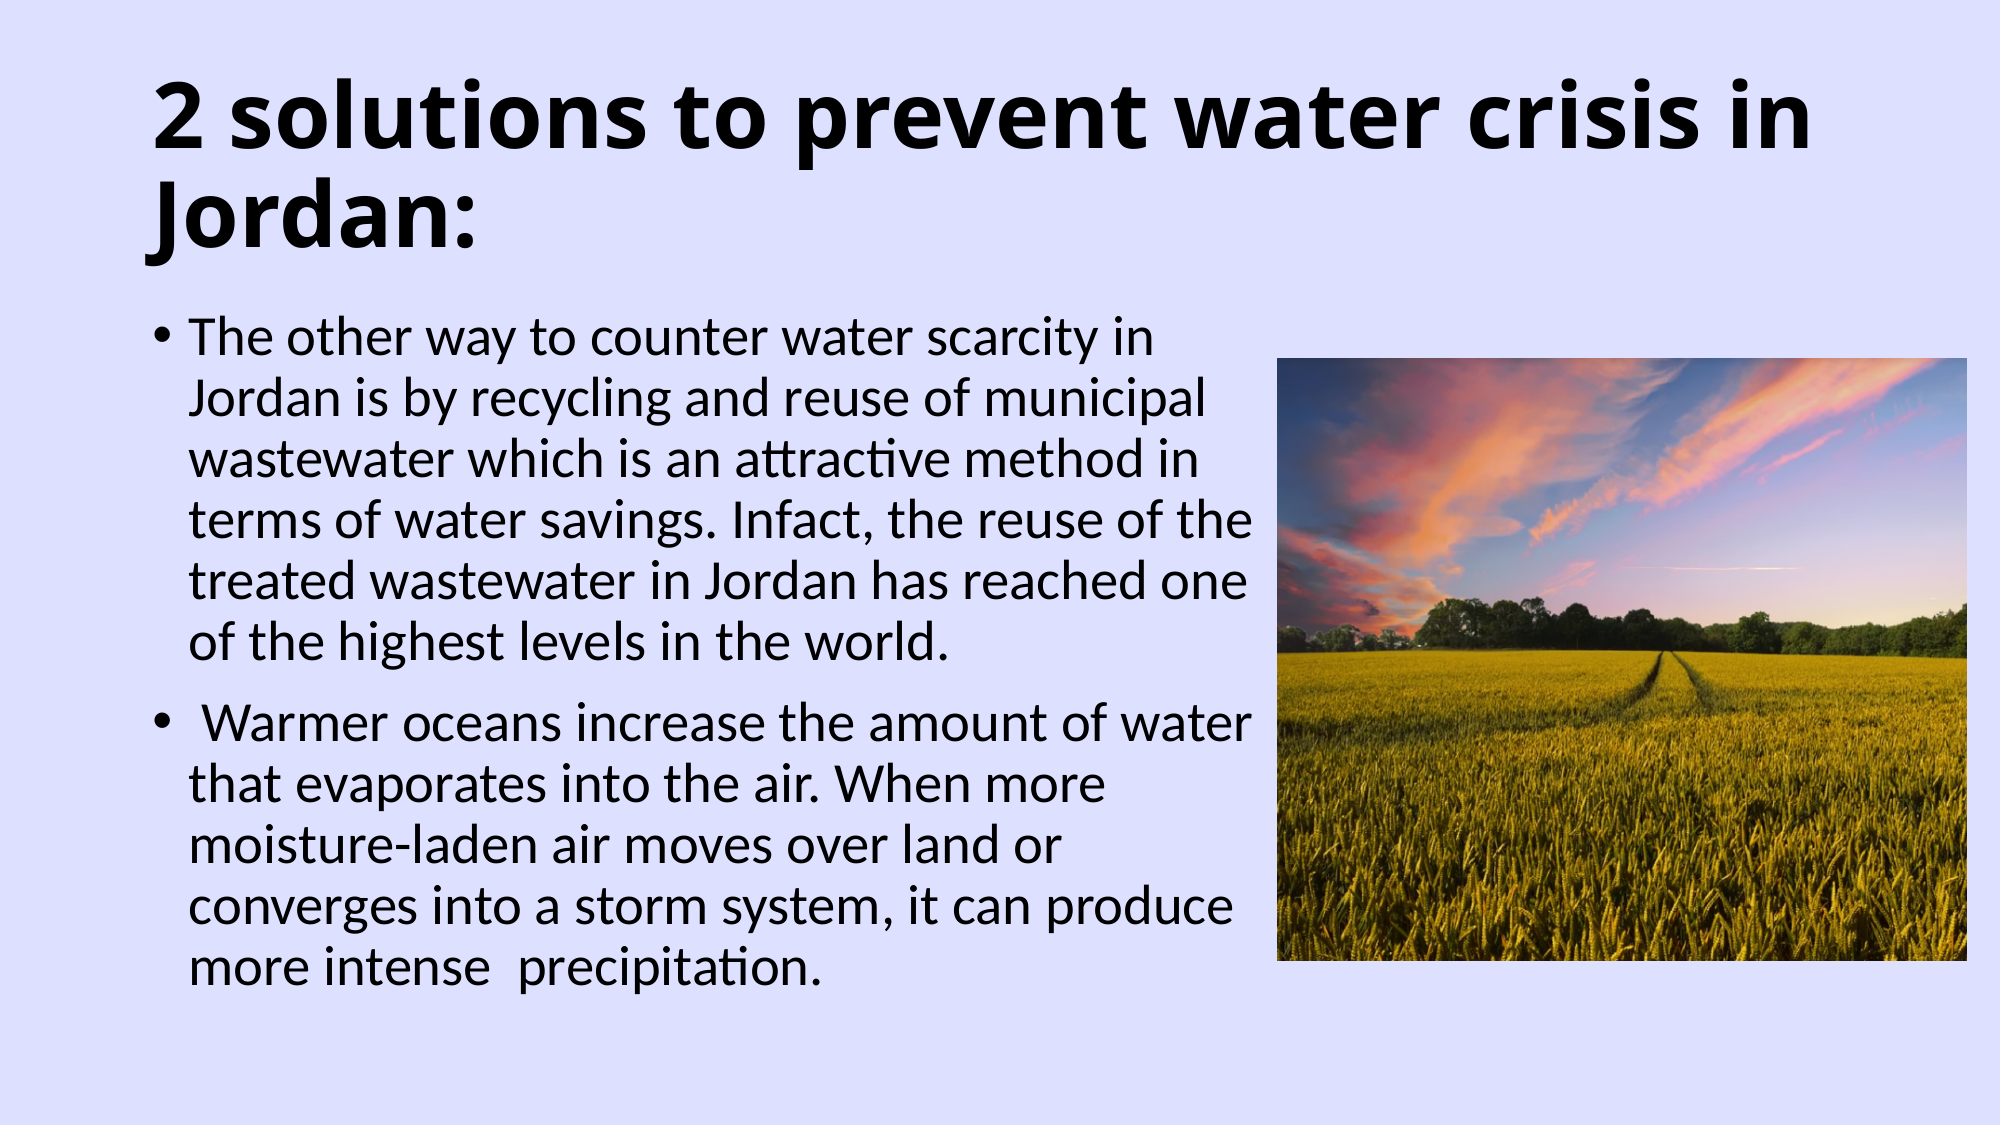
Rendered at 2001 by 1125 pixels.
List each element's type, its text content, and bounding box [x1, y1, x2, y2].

picture [1277, 358, 1967, 961]
list The other way to counter water scarcity in Jordan is by recycling and reuse of municipal wastewater which is an attractive method in terms of water savings. Infact, the reuse of the treated wastewater in Jordan has reached one of the highest levels in the world. Warmer oceans increase the amount of water that evaporates into the air. When more moisture-laden air moves over land or converges into a storm system, it can produce more intense precipitation. [137, 299, 1278, 1014]
title 2 solutions to prevent water crisis in Jordan: [137, 59, 1863, 278]
